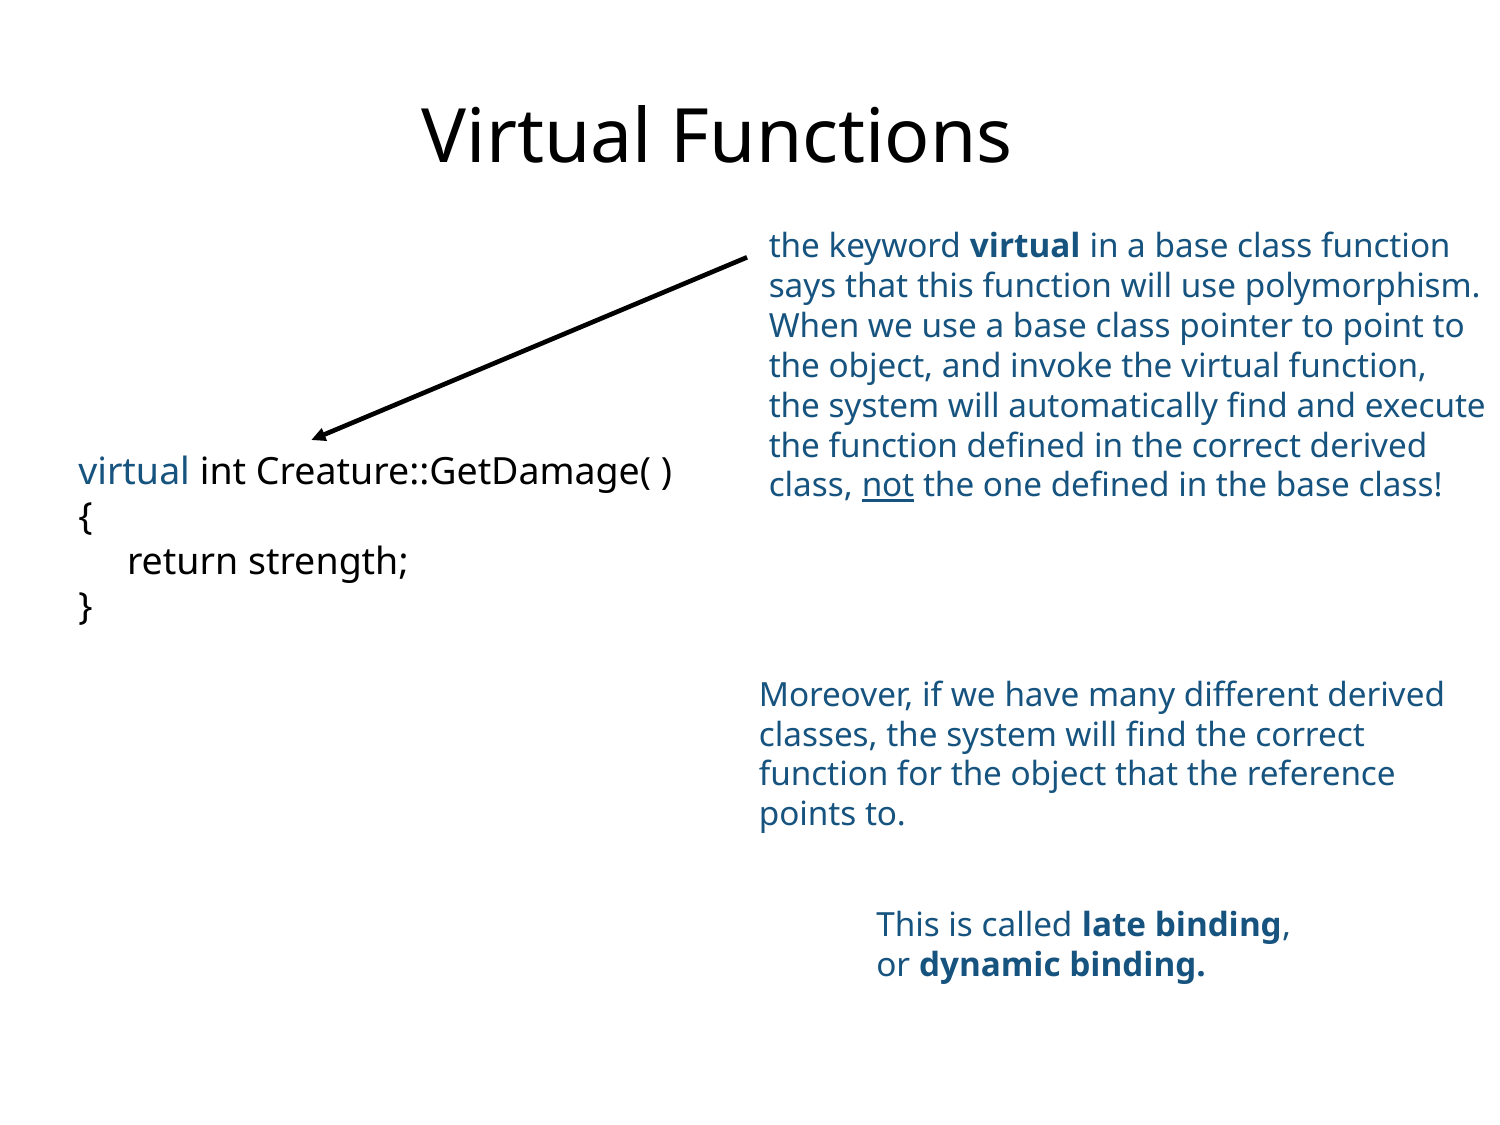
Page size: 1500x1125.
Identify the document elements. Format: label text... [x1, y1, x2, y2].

text_box [312, 257, 748, 439]
text_box This is called late binding, or dynamic binding. [861, 895, 1306, 991]
text_box the keyword virtual in a base class function says that this function will use polymorphism. When we use a base class pointer to point to the object, and invoke the virtual function, the system will automatically find and execute the function defined in the correct derived class, not the one defined in the base class! [754, 216, 1500, 511]
text_box virtual int Creature::GetDamage( ) { return strength; } [63, 439, 688, 635]
title Virtual Functions [406, 45, 1245, 233]
text_box Moreover, if we have many different derived classes, the system will find the correct function for the object that the reference points to. [744, 665, 1462, 840]
